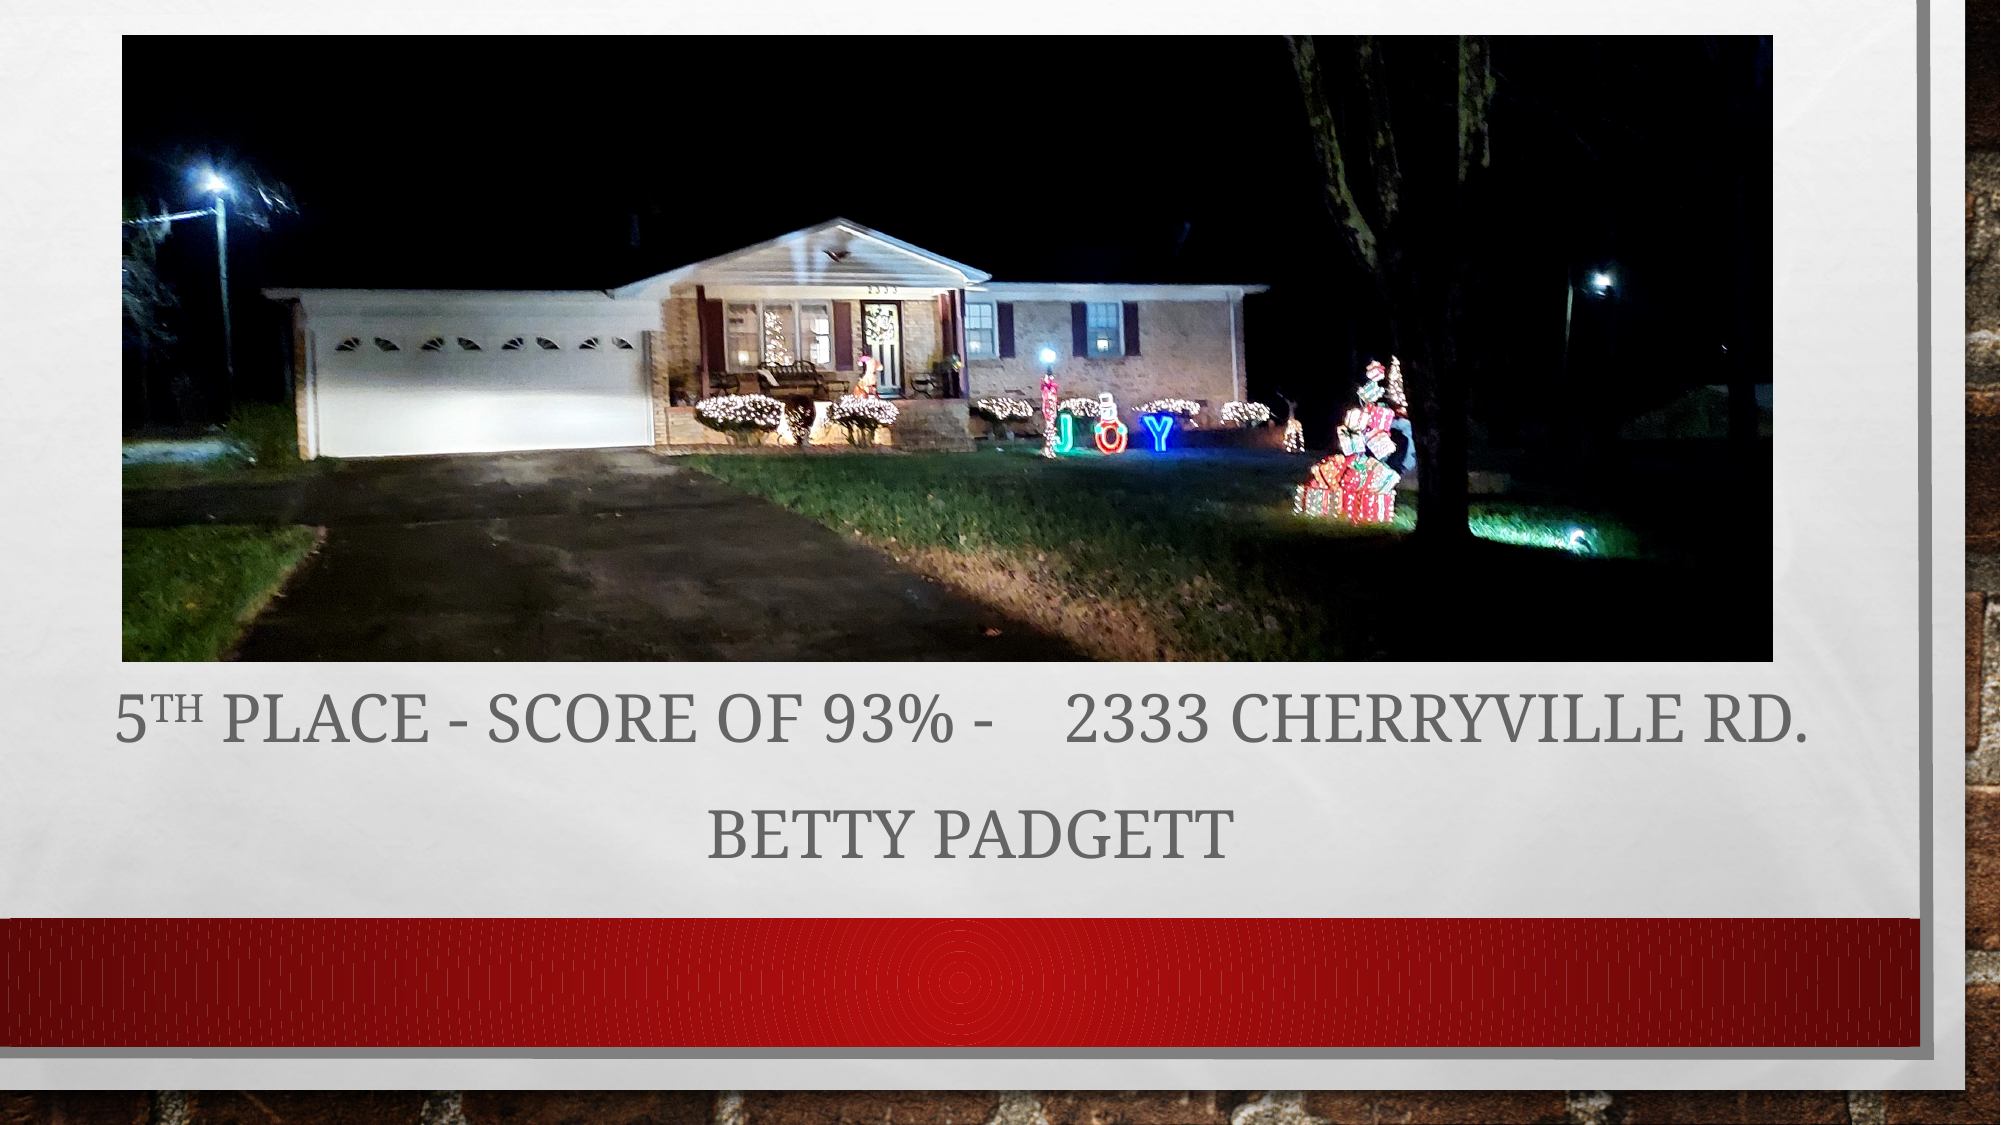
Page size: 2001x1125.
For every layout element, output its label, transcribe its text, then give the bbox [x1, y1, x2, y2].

list 5th place - score of 93% - 2333 Cherryville rd. Betty Padgett [65, 661, 1877, 871]
picture [0, 0, 2000, 1125]
picture [122, 34, 1774, 662]
